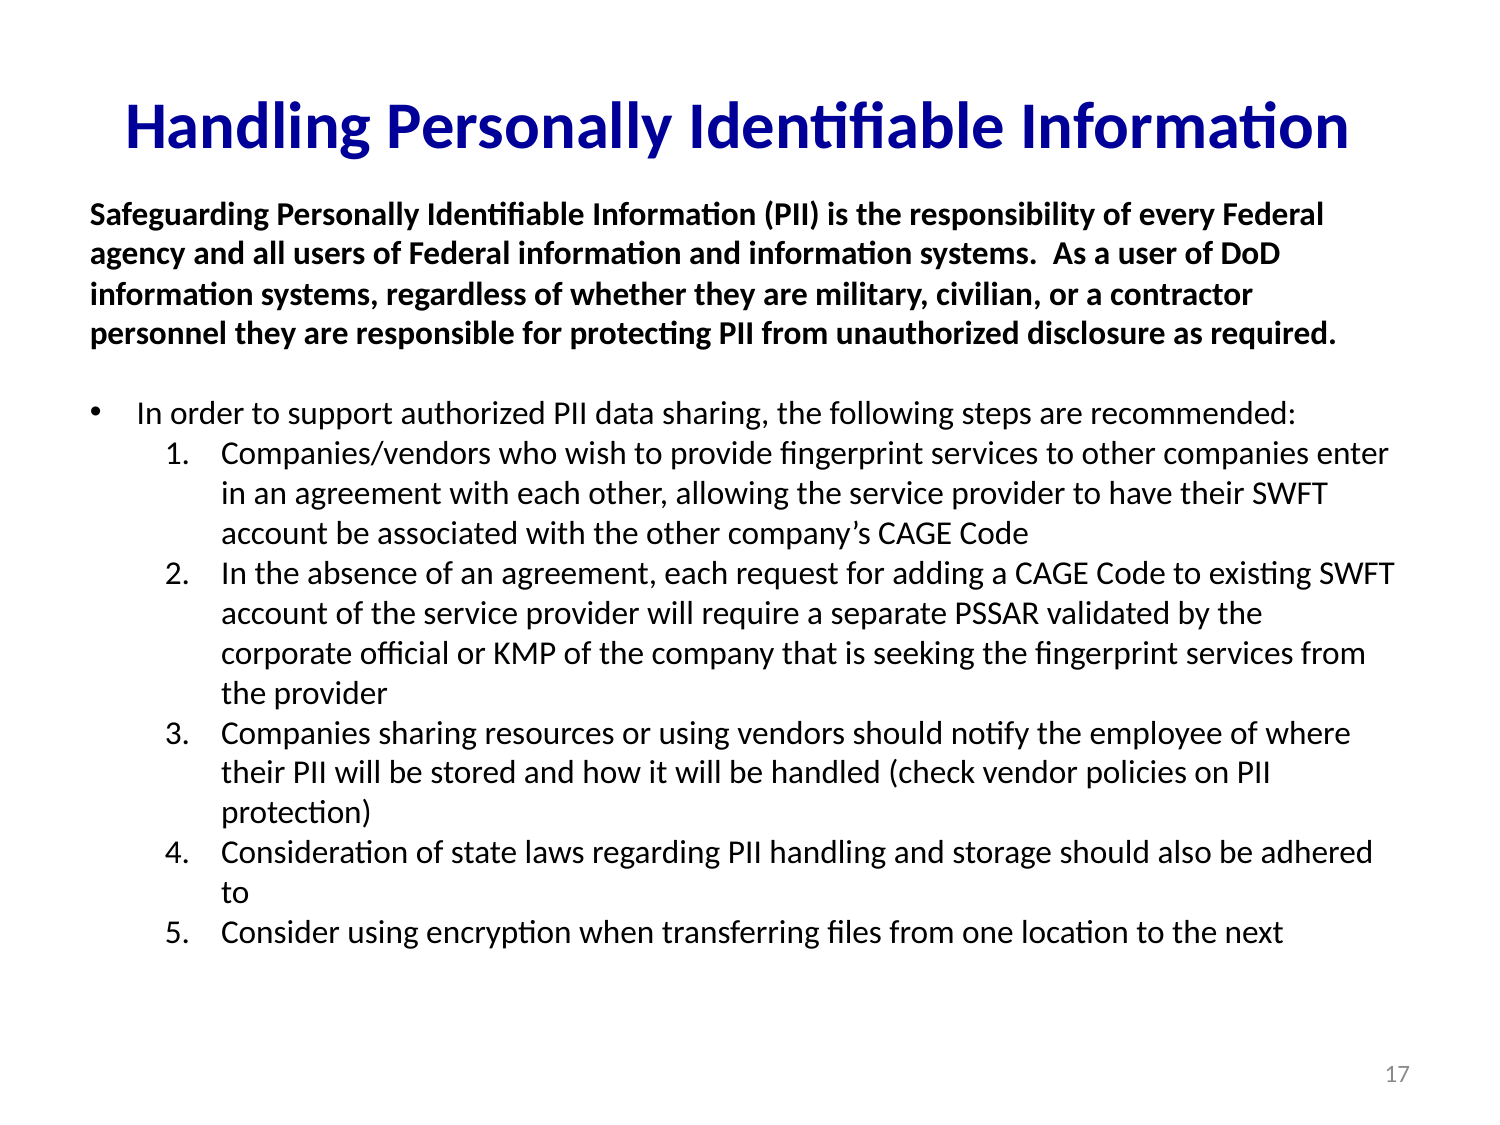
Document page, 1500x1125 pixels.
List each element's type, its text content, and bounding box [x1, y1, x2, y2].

text_box Handling Personally Identifiable Information [110, 74, 1382, 170]
slide_number 17 [1074, 1042, 1425, 1103]
text_box Safeguarding Personally Identifiable Information (PII) is the responsibility of every Federal agency and all users of Federal information and information systems. As a user of DoD information systems, regardless of whether they are military, civilian, or a contractor personnel they are responsible for protecting PII from unauthorized disclosure as required. In order to support authorized PII data sharing, the following steps are recommended: Companies/vendors who wish to provide fingerprint services to other companies enter in an agreement with each other, allowing the service provider to have their SWFT account be associated with the other company’s CAGE Code In the absence of an agreement, each request for adding a CAGE Code to existing SWFT account of the service provider will require a separate PSSAR validated by the corporate official or KMP of the company that is seeking the fingerprint services from the provider Companies sharing resources or using vendors should notify the employee of where their PII will be stored and how it will be handled (check vendor policies on PII protection) Consideration of state laws regarding PII handling and storage should also be adhered to Consider using encryption when transferring files from one location to the next [74, 184, 1413, 1003]
